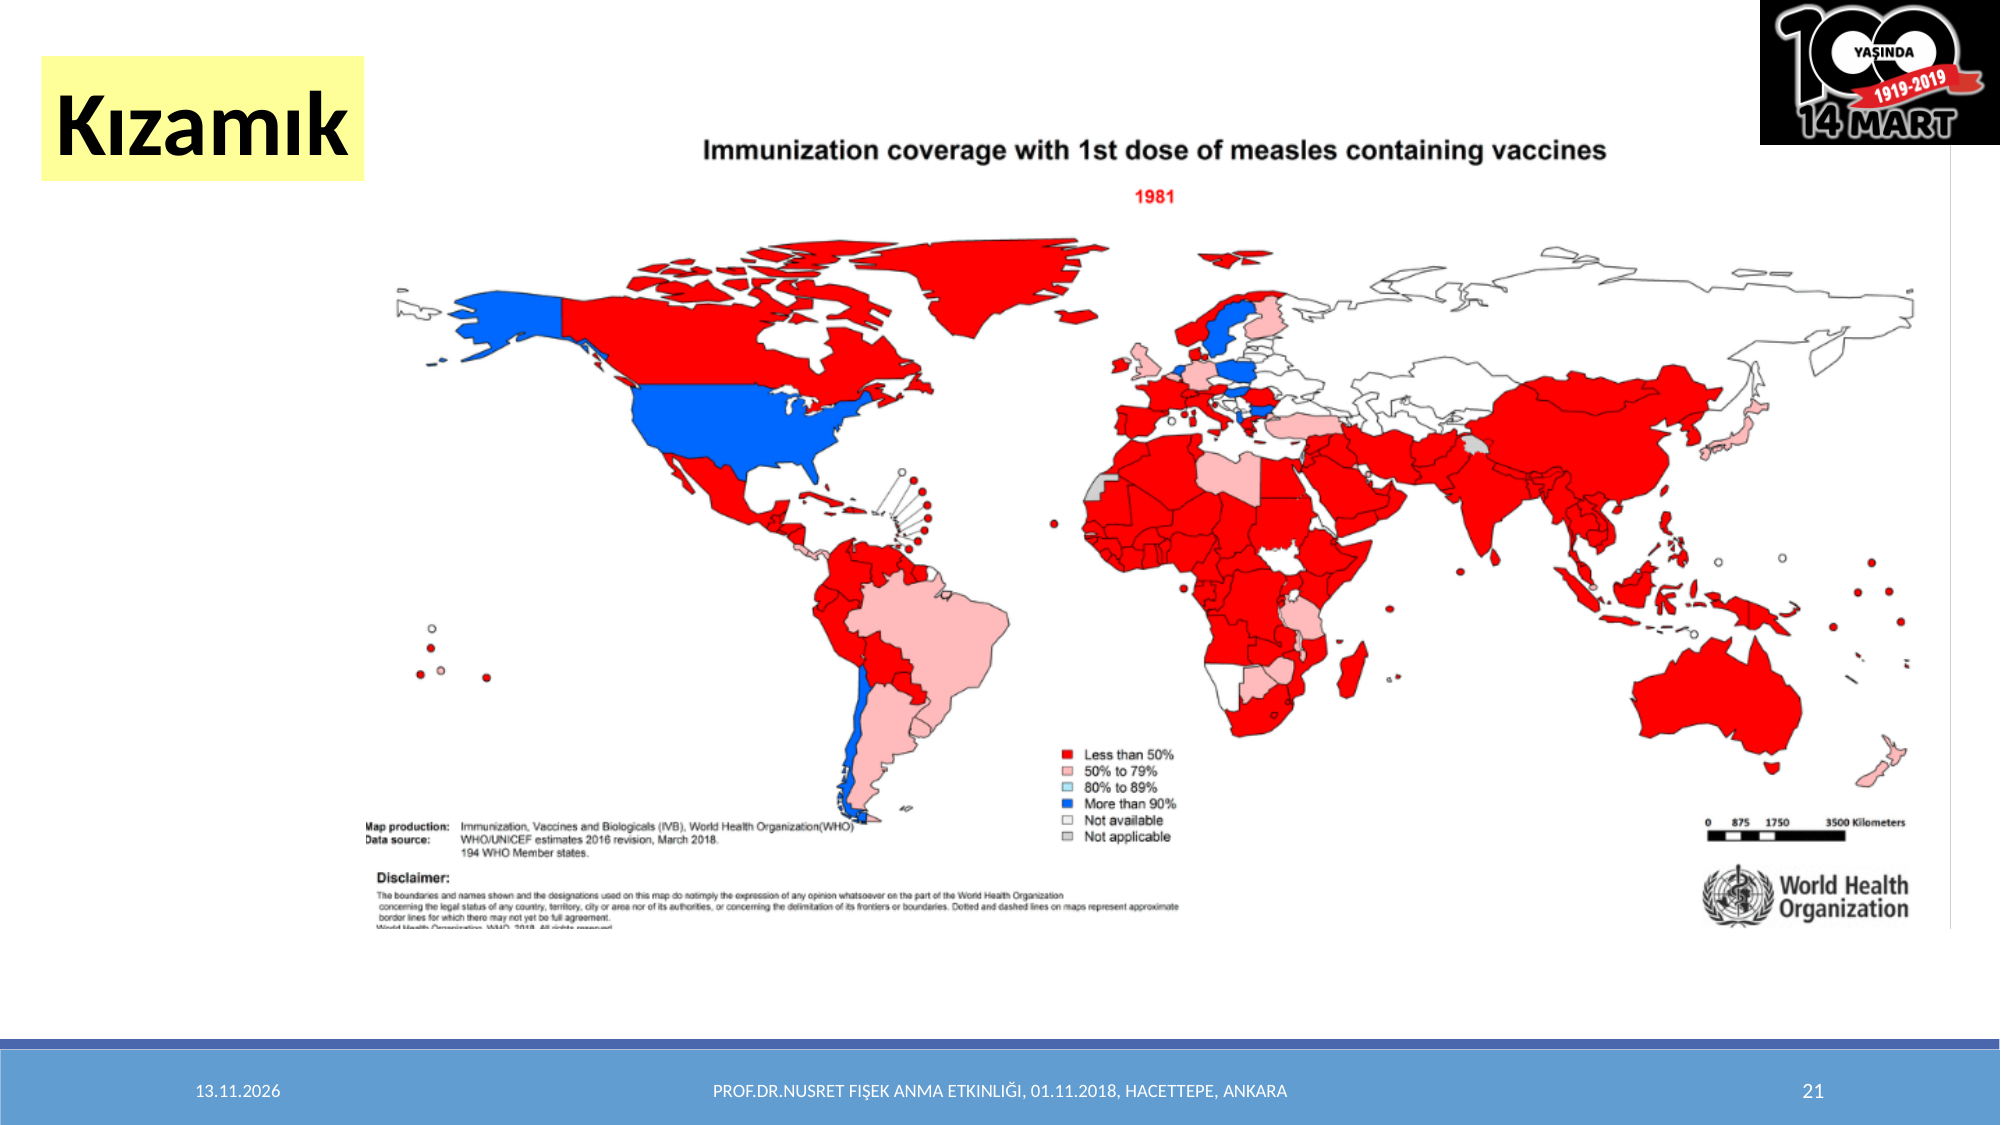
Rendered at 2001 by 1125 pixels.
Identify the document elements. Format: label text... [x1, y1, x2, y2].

footer Prof.Dr.Nusret Fişek Anma Etkinliği, 01.11.2018, Hacettepe, Ankara [604, 1059, 1396, 1120]
picture [365, 0, 2000, 929]
text_box Kızamık [41, 56, 365, 181]
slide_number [180, 1059, 586, 1120]
slide_number 21 [1624, 1059, 1840, 1120]
